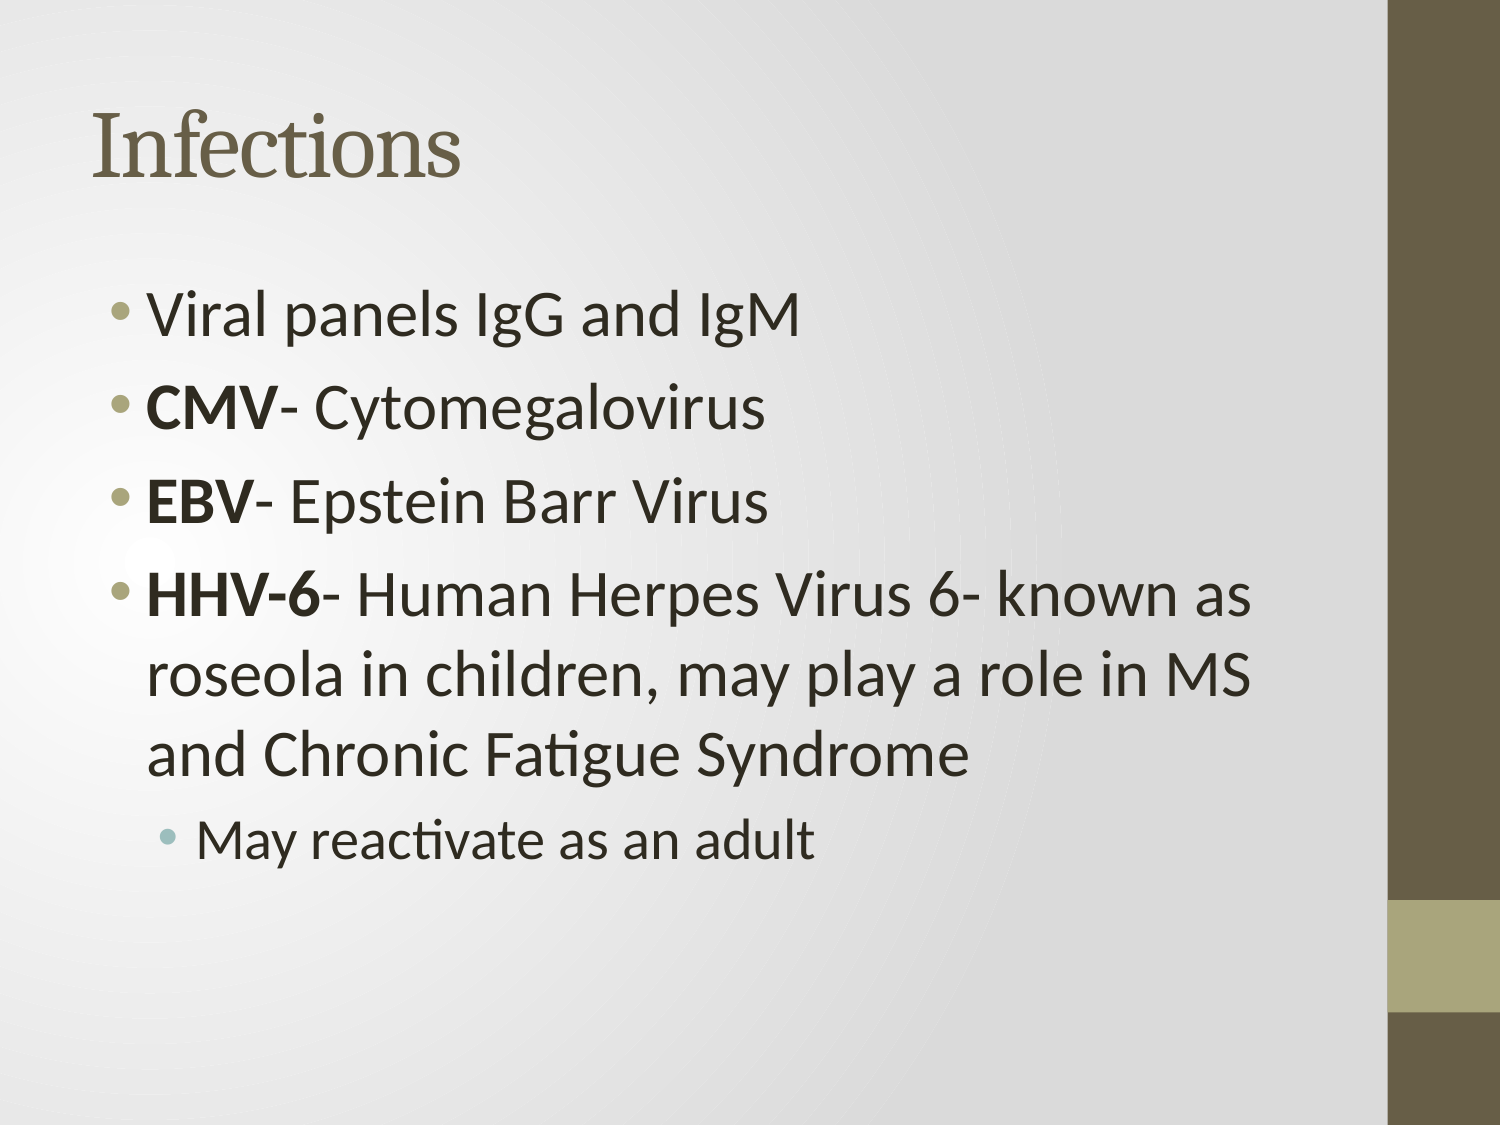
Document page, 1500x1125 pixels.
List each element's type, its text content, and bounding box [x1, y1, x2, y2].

list Viral panels IgG and IgM CMV- Cytomegalovirus EBV- Epstein Barr Virus HHV-6- Human Herpes Virus 6- known as roseola in children, may play a role in MS and Chronic Fatigue Syndrome May reactivate as an adult [75, 262, 1325, 1050]
title Infections [75, 45, 1325, 233]
